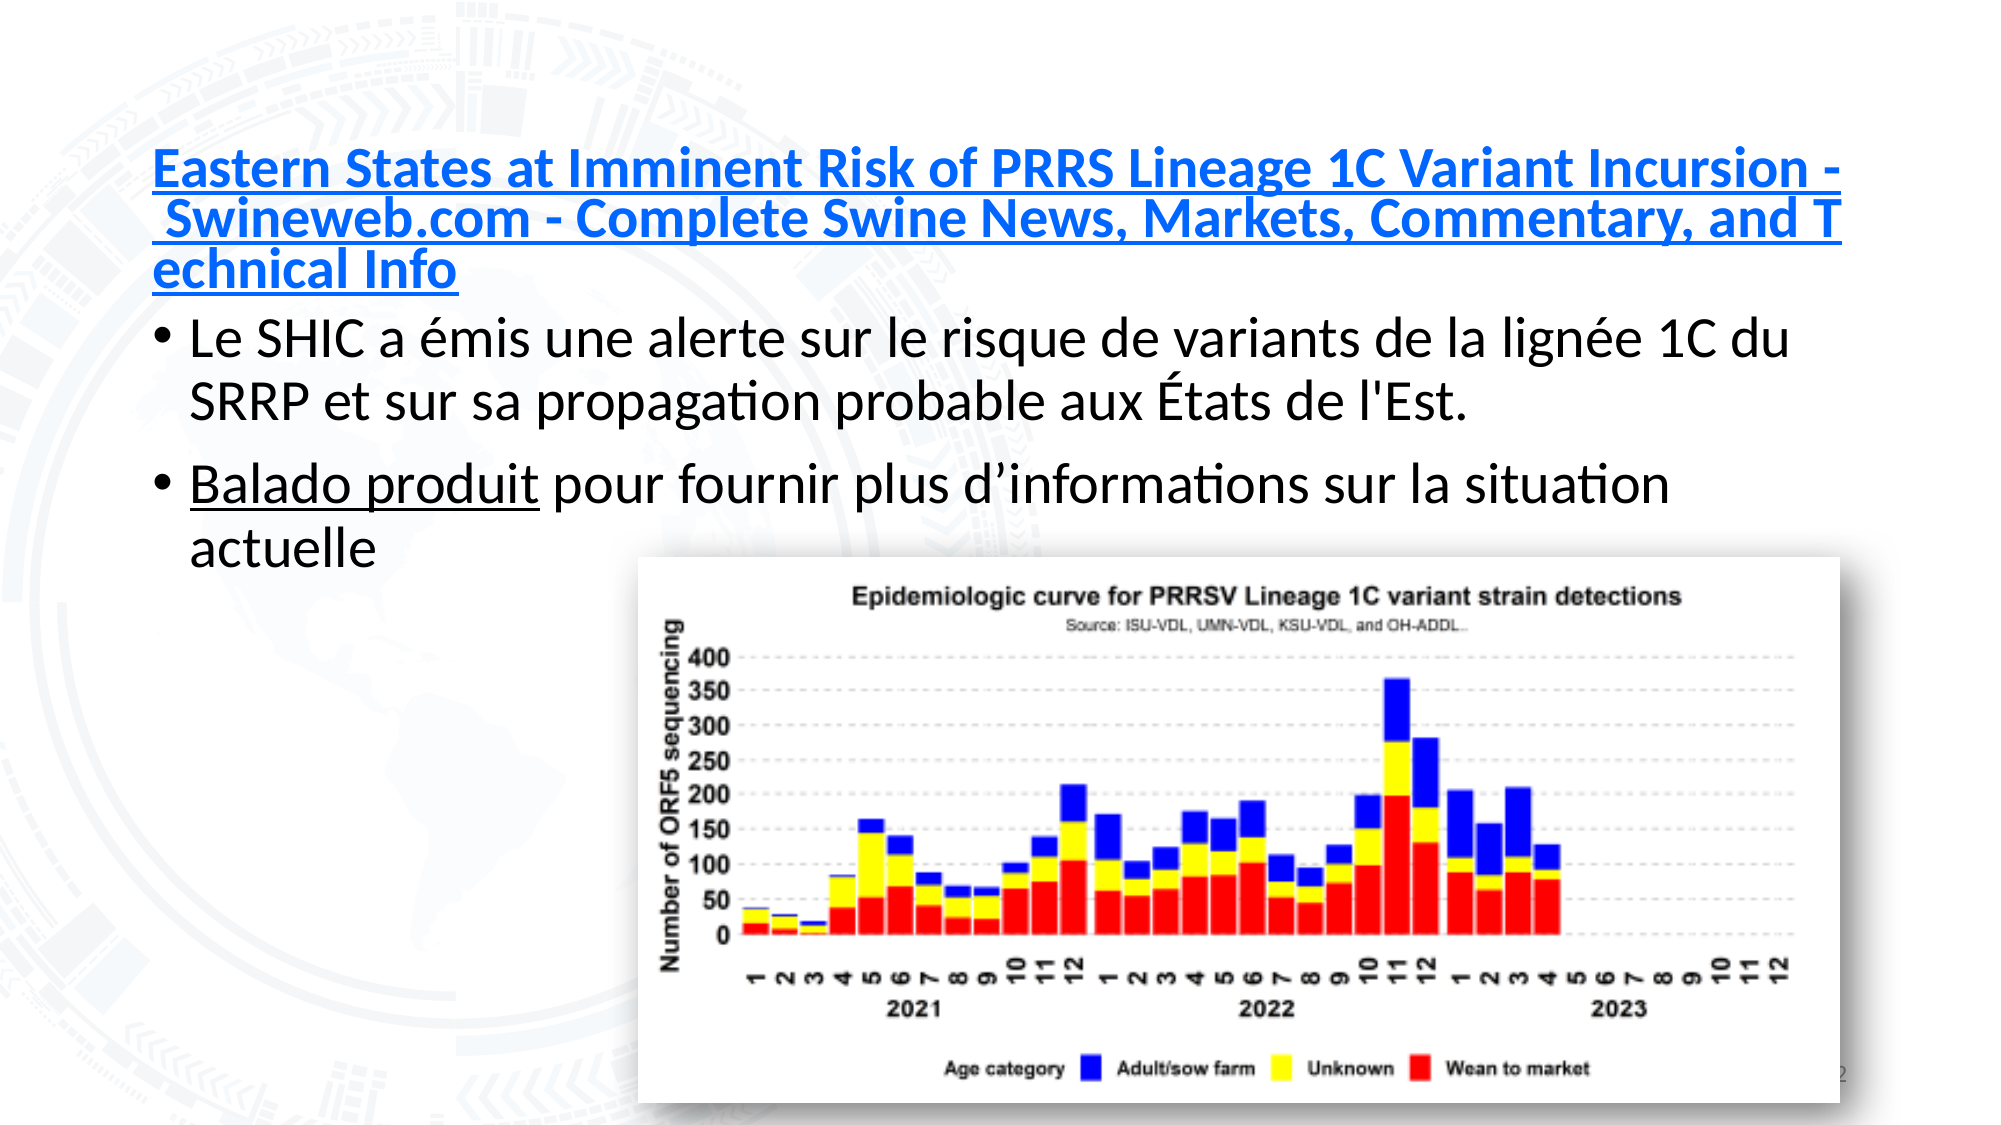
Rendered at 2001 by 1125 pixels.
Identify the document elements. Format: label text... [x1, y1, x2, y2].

list Le SHIC a émis une alerte sur le risque de variants de la lignée 1C du SRRP et sur sa propagation probable aux États de l'Est. Balado produit pour fournir plus d’informations sur la situation actuelle [137, 299, 1838, 1014]
picture [0, 0, 2001, 1125]
title Eastern States at Imminent Risk of PRRS Lineage 1C Variant Incursion - Swineweb.com - Complete Swine News, Markets, Commentary, and Technical Info [137, 59, 1863, 278]
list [638, 557, 1840, 1103]
slide_number 12 [1840, 1042, 1863, 1103]
